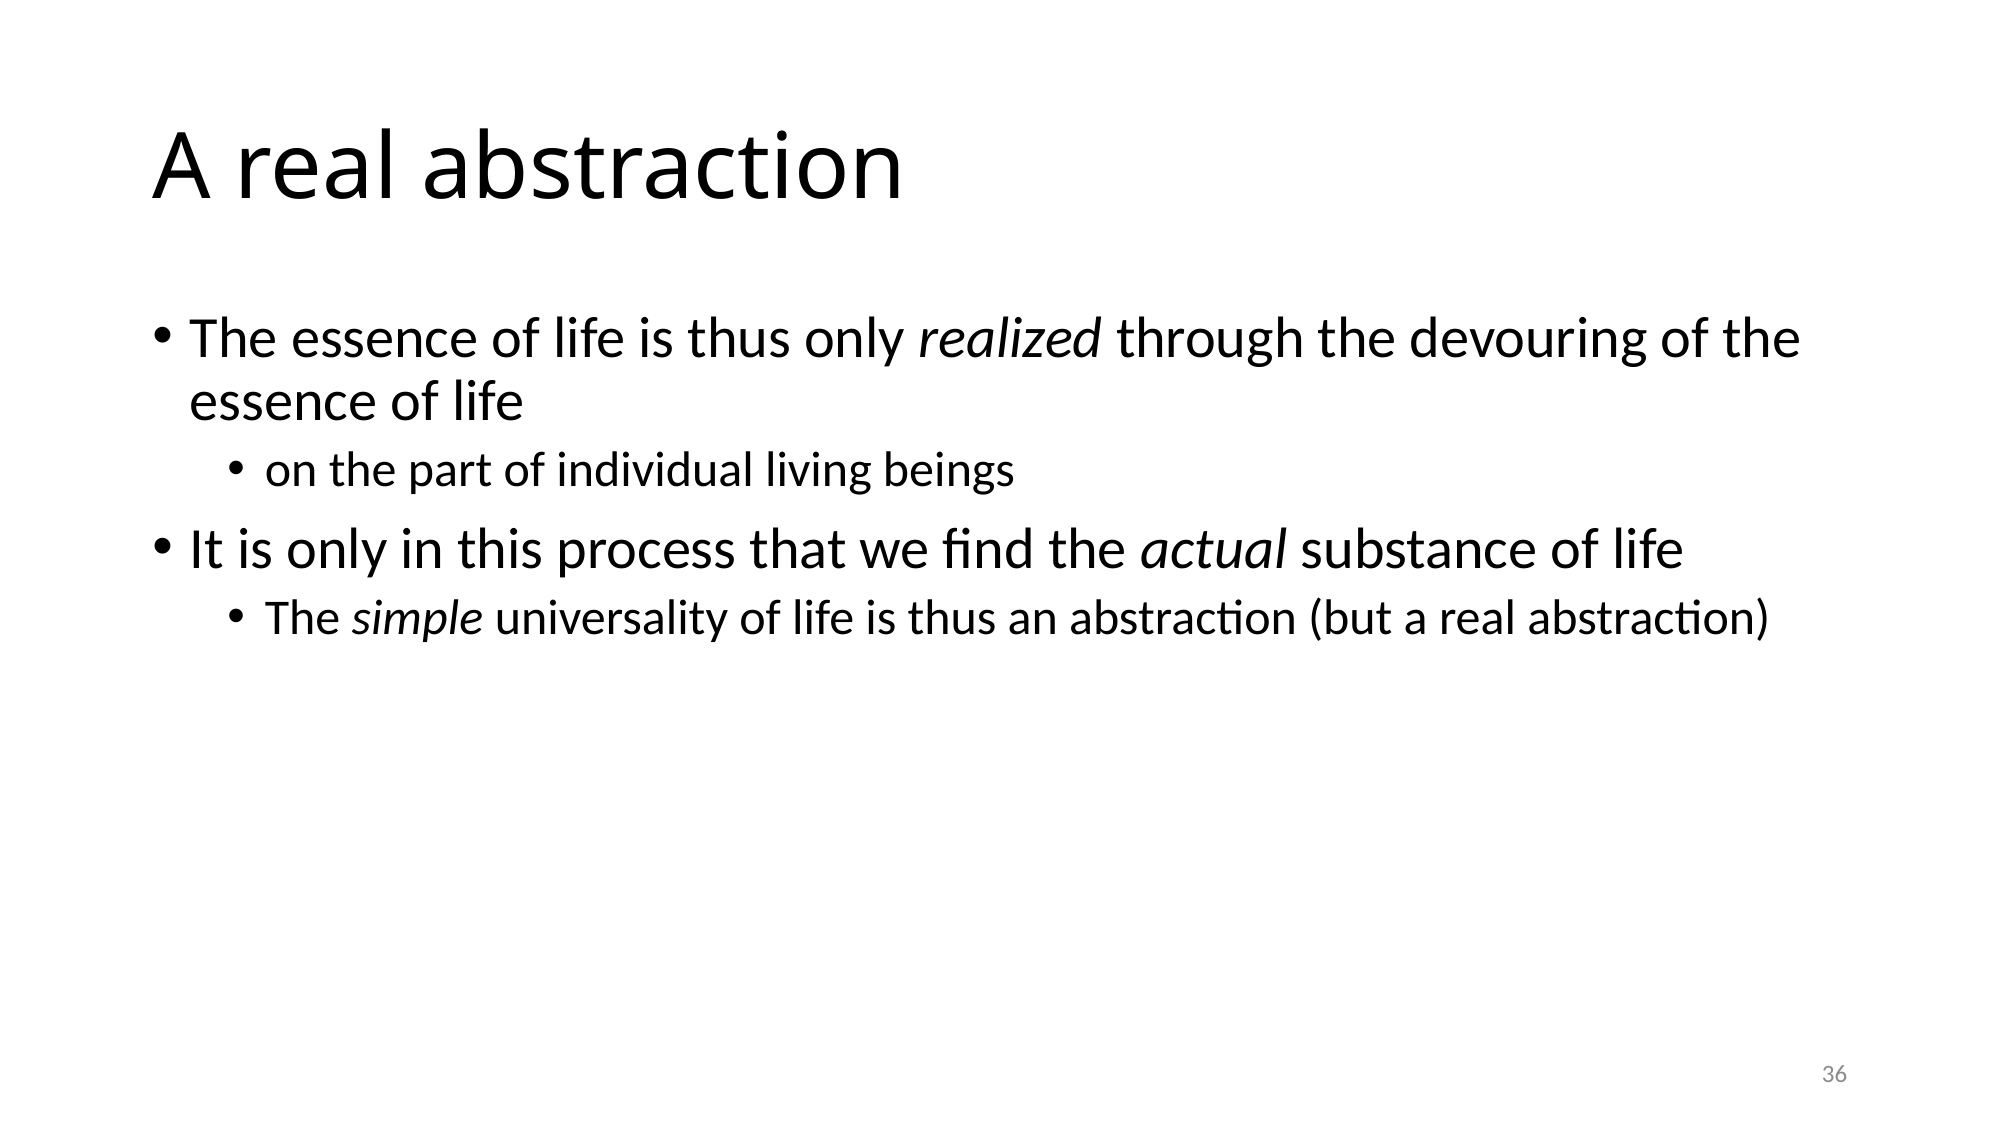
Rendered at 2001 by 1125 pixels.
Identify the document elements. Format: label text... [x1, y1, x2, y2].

list The essence of life is thus only realized through the devouring of the essence of life on the part of individual living beings It is only in this process that we find the actual substance of life The simple universality of life is thus an abstraction (but a real abstraction) [137, 299, 1863, 1014]
slide_number 36 [1412, 1042, 1863, 1103]
title A real abstraction [137, 59, 1863, 278]
